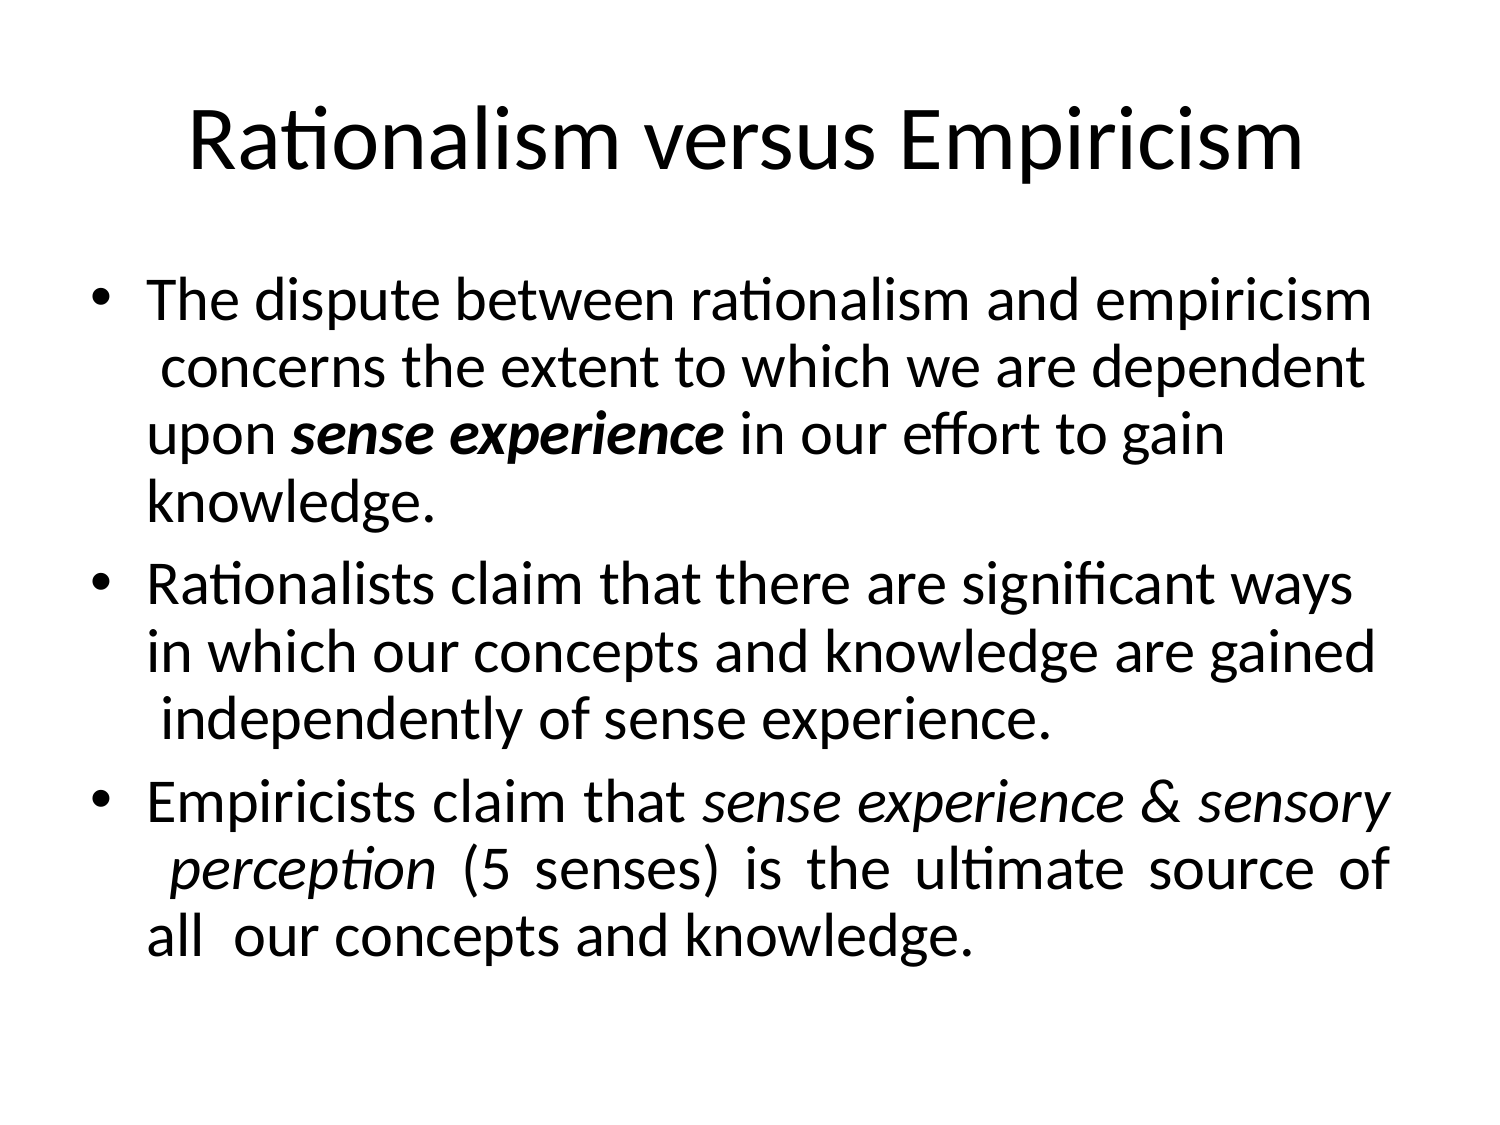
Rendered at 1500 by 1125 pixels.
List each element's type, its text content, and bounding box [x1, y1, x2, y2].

text_box The dispute between rationalism and empiricism concerns the extent to which we are dependent upon sense experience in our effort to gain knowledge. Rationalists claim that there are significant ways in which our concepts and knowledge are gained independently of sense experience. Empiricists claim that sense experience & sensory perception (5 senses) is the ultimate source of all our concepts and knowledge. [87, 256, 1392, 971]
title Rationalism versus Empiricism [185, 75, 1314, 256]
